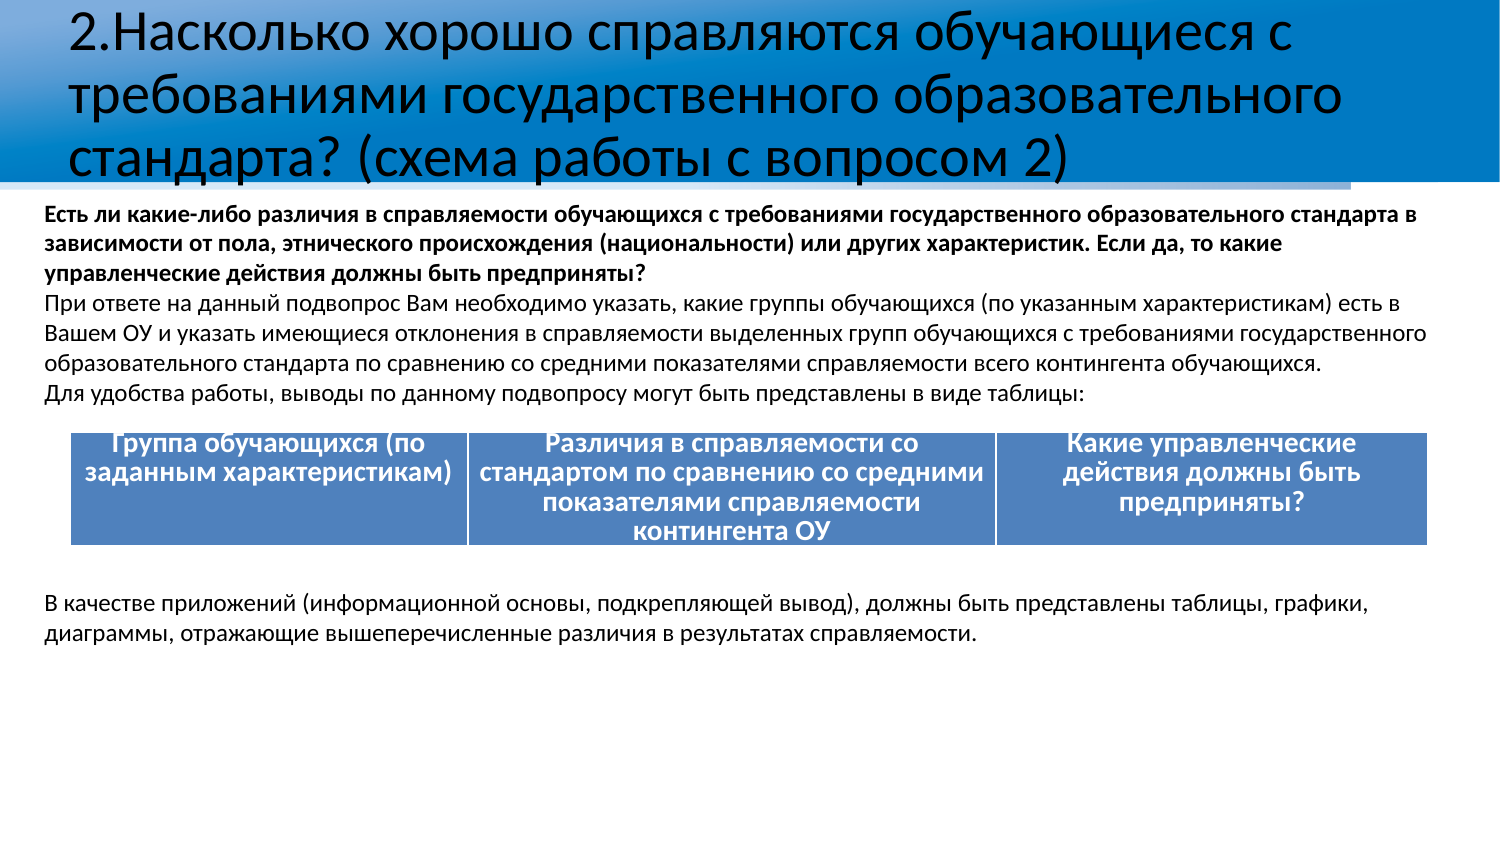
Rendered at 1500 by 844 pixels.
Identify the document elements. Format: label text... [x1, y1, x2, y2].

text_box Есть ли какие-либо различия в справляемости обучающихся с требованиями государственного образовательного стандарта в зависимости от пола, этнического происхождения (национальности) или других характеристик. Если да, то какие управленческие действия должны быть предприняты? При ответе на данный подвопрос Вам необходимо указать, какие группы обучающихся (по указанным характеристикам) есть в Вашем ОУ и указать имеющиеся отклонения в справляемости выделенных групп обучающихся с требованиями государственного образовательного стандарта по сравнению со средними показателями справляемости всего контингента обучающихся. Для удобства работы, выводы по данному подвопросу могут быть представлены в виде таблицы: В качестве приложений (информационной основы, подкрепляющей вывод), должны быть представлены таблицы, графики, диаграммы, отражающие вышеперечисленные различия в результатах справляемости. [29, 198, 1447, 812]
table_header Различия в справляемости со стандартом по сравнению со средними показателями справляемости контингента ОУ [469, 433, 995, 545]
table_header Группа обучающихся (по заданным характеристикам) [71, 433, 467, 545]
table_header Какие управленческие действия должны быть предприняты? [997, 433, 1427, 545]
picture [0, 0, 1500, 191]
